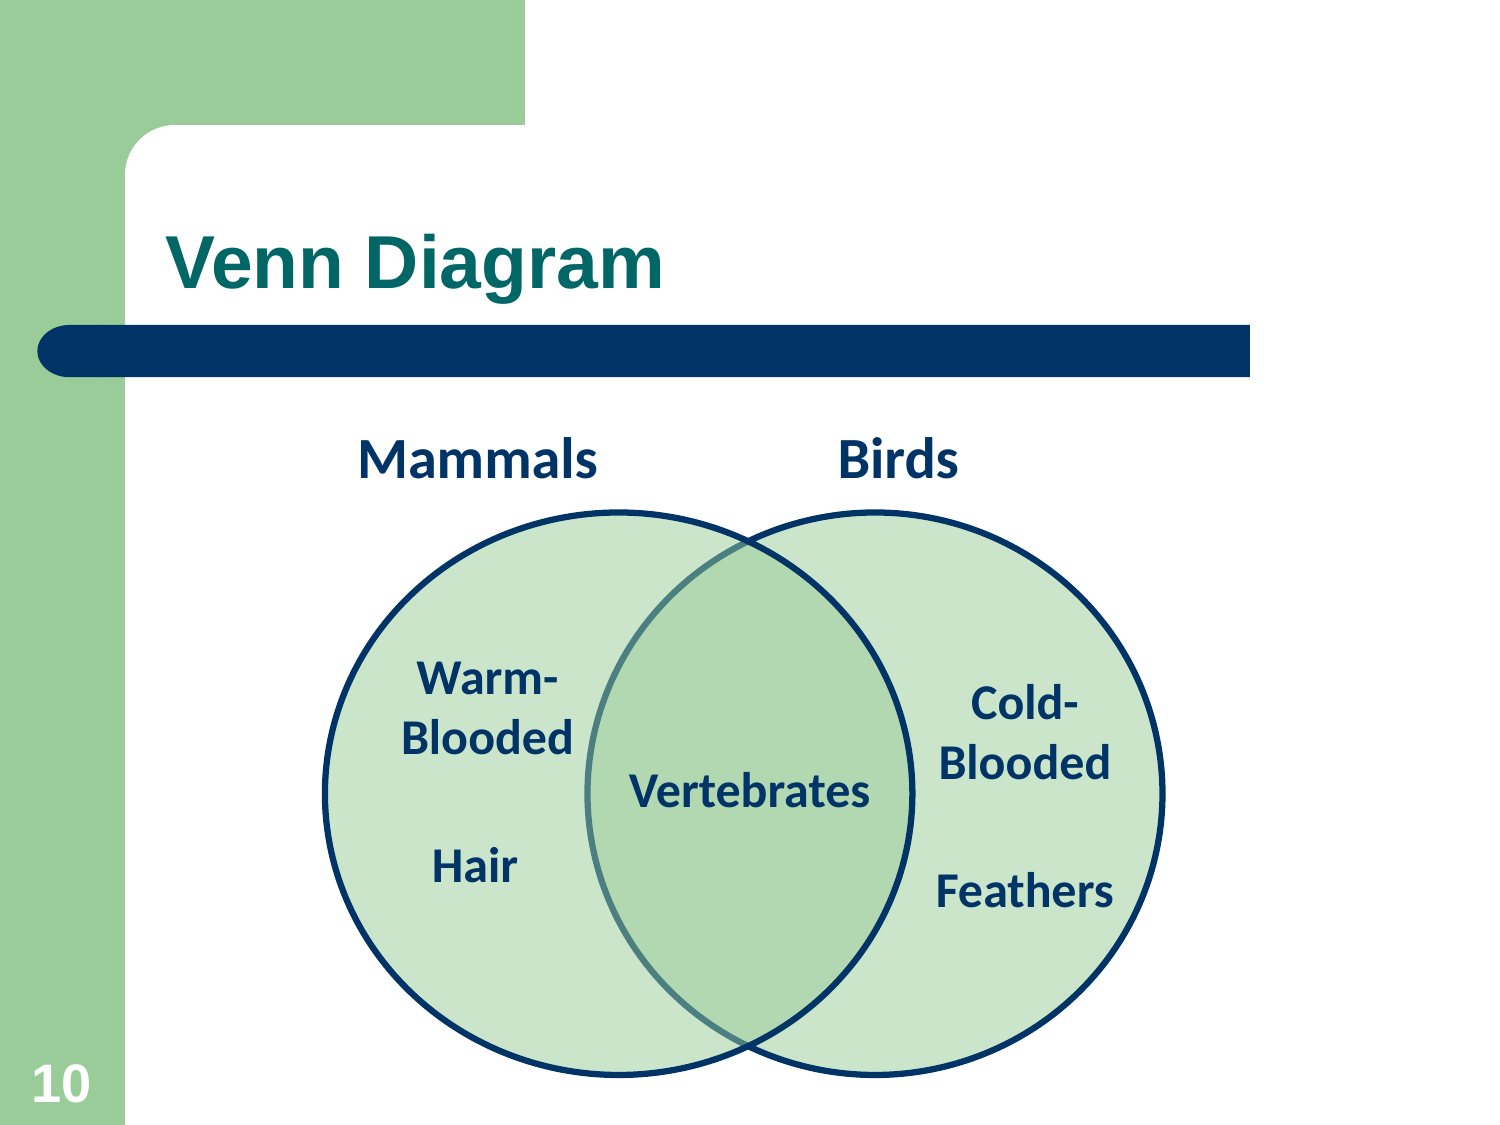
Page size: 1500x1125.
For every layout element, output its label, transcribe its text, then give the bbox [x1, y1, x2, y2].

text_box Warm-Blooded [362, 637, 613, 773]
text_box Vertebrates [599, 749, 900, 825]
text_box Hair [350, 824, 600, 900]
text_box Cold-Blooded [900, 662, 1150, 798]
text_box Mammals [342, 412, 613, 498]
slide_number 10 [13, 1040, 111, 1122]
text_box [749, 878, 1130, 1075]
text_box [748, 512, 1130, 709]
text_box [907, 711, 1163, 876]
title Venn Diagram [149, 124, 1463, 313]
text_box [324, 656, 913, 1075]
text_box Feathers [900, 849, 1150, 925]
text_box [374, 512, 900, 749]
text_box Birds [822, 412, 974, 498]
